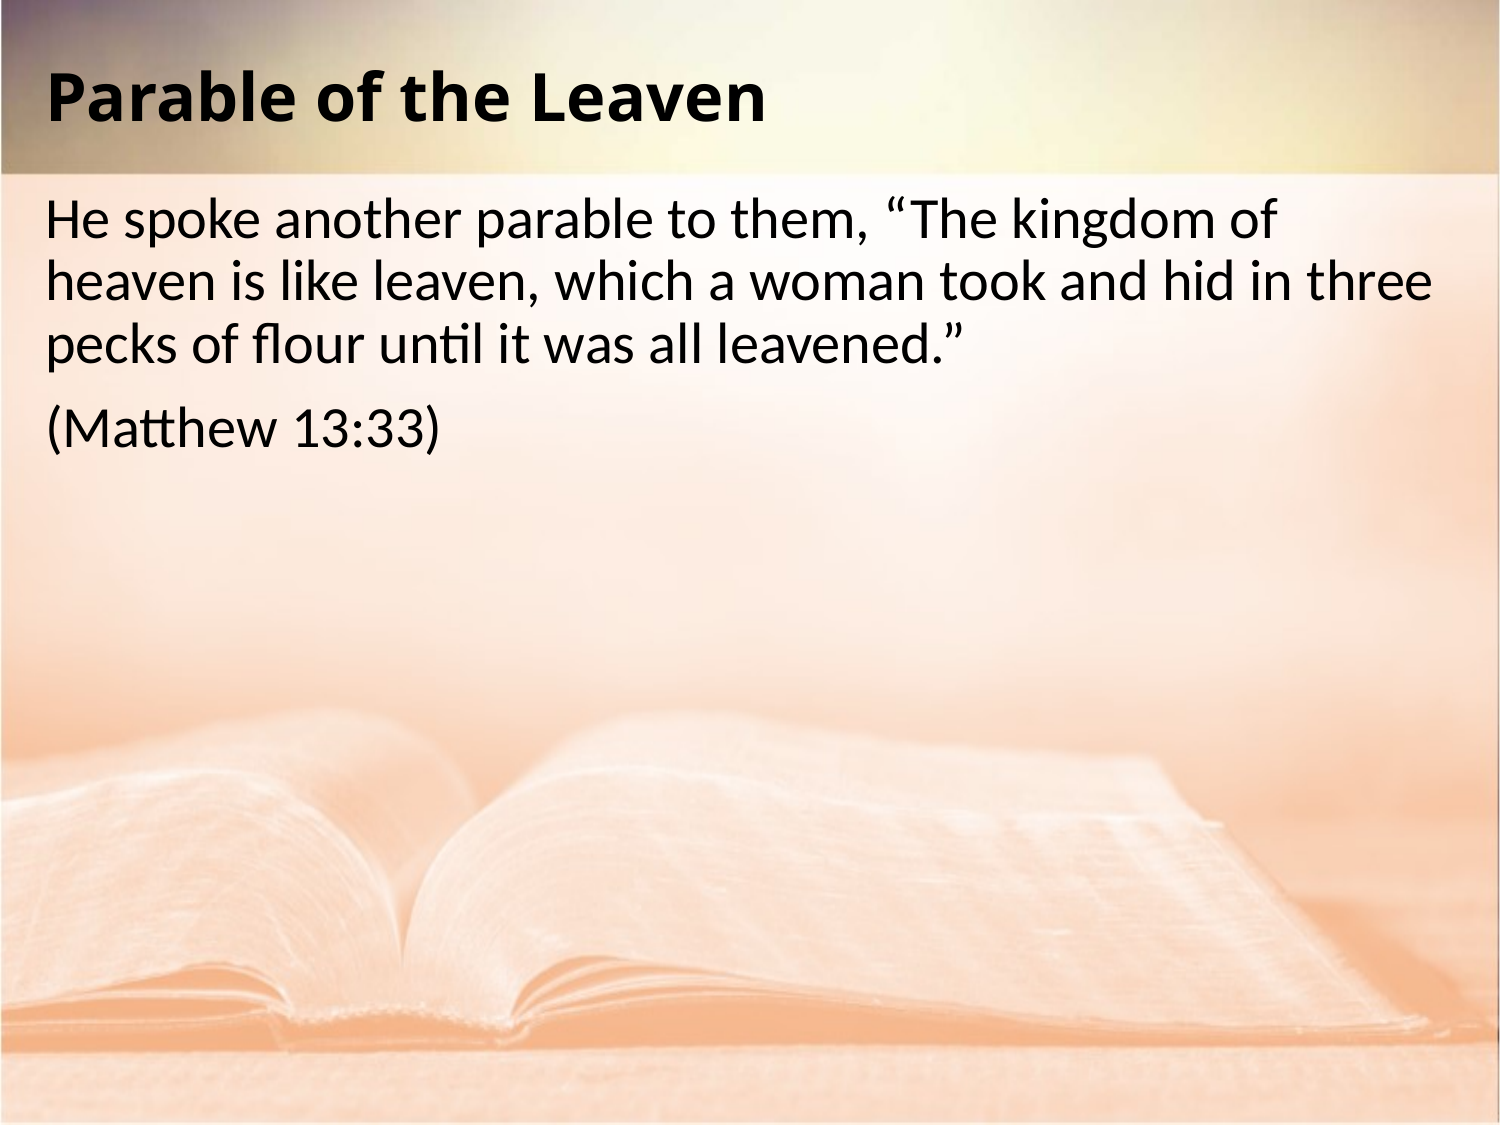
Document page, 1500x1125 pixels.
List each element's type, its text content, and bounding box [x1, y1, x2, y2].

list He spoke another parable to them, “The kingdom of heaven is like leaven, which a woman took and hid in three pecks of flour until it was all leavened.” (Matthew 13:33) [30, 180, 1469, 1125]
text_box Parable of the Leaven [30, 47, 955, 143]
picture [0, 0, 1500, 1125]
